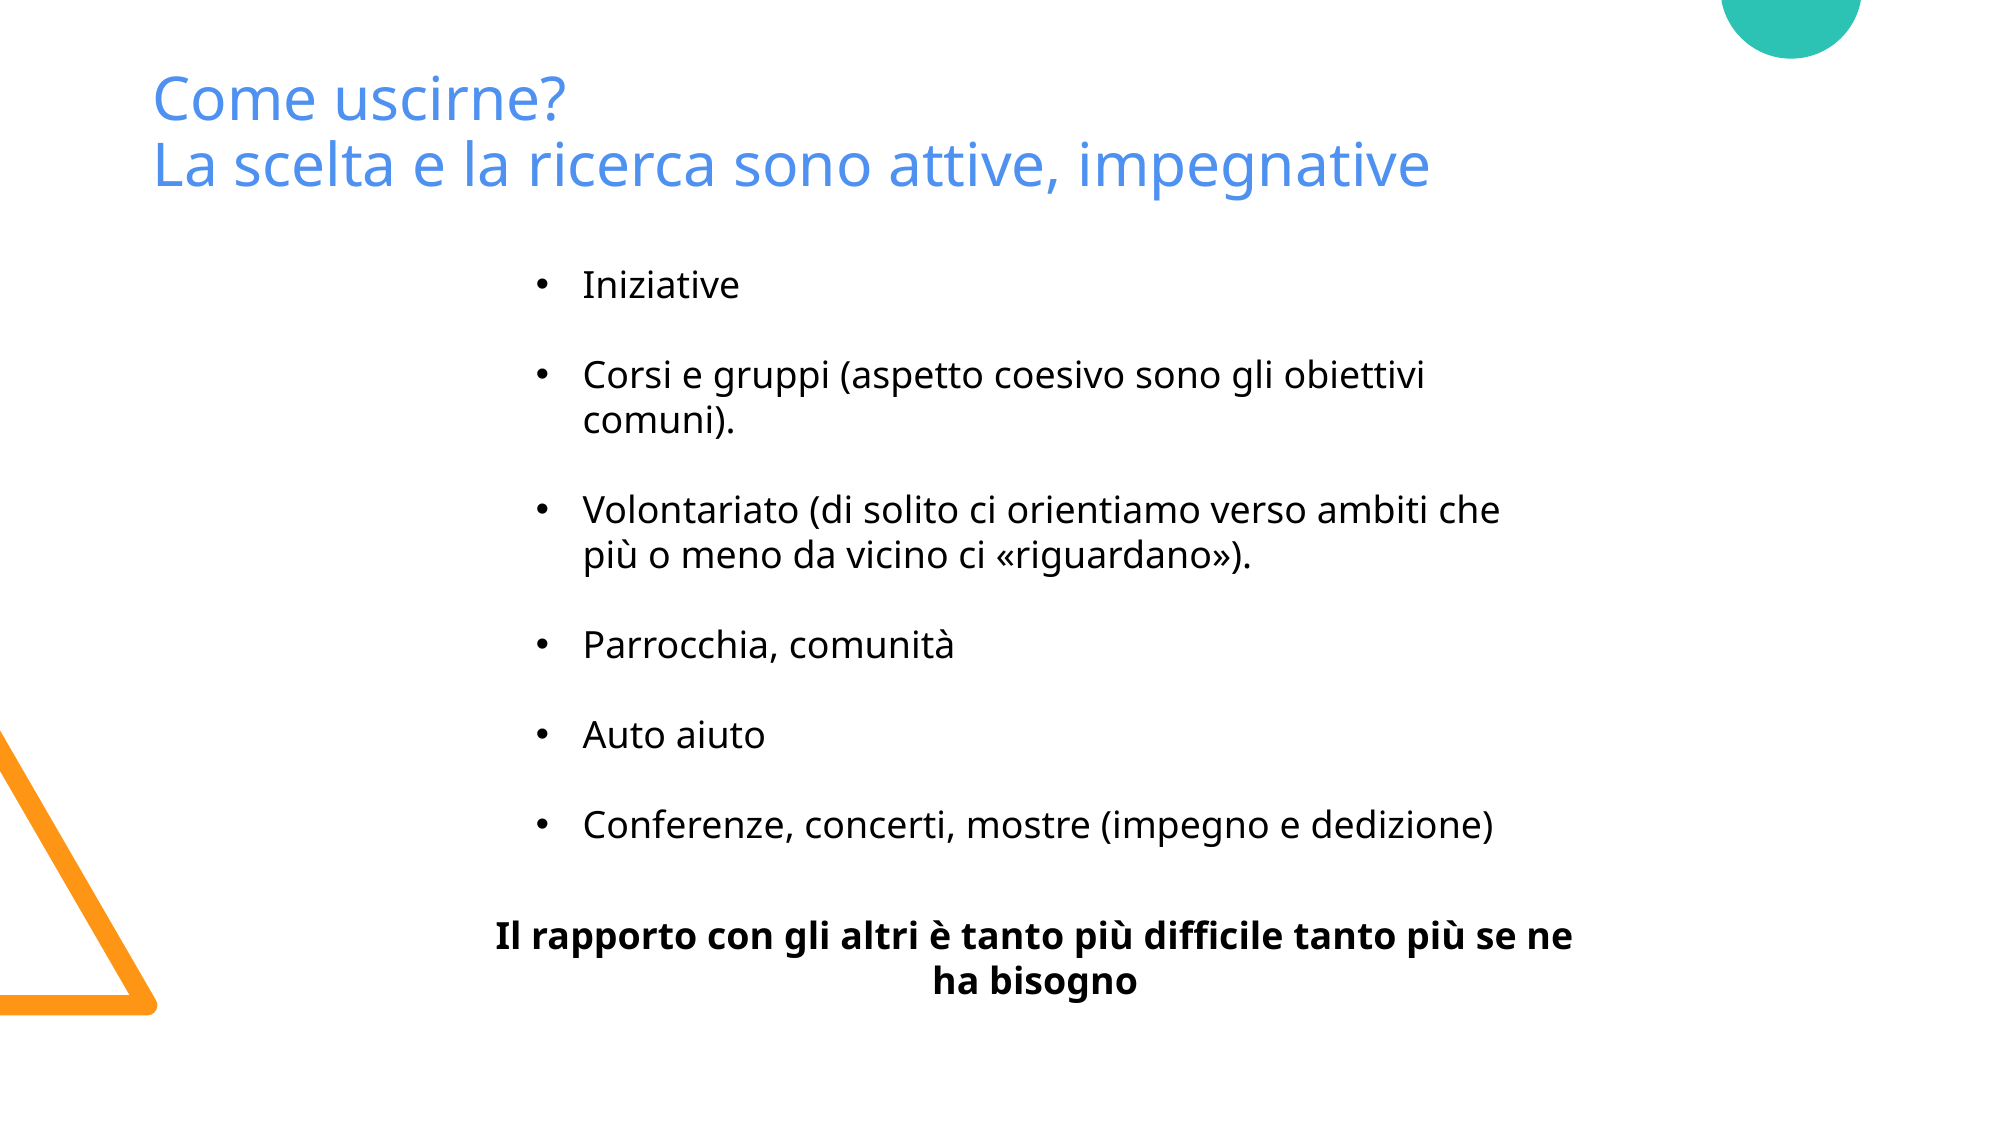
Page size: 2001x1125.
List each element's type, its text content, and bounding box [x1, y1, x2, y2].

text_box Iniziative Corsi e gruppi (aspetto coesivo sono gli obiettivi comuni). Volontariato (di solito ci orientiamo verso ambiti che più o meno da vicino ci «riguardano»). Parrocchia, comunità Auto aiuto Conferenze, concerti, mostre (impegno e dedizione) [521, 253, 1550, 854]
text_box Il rapporto con gli altri è tanto più difficile tanto più se ne ha bisogno [465, 904, 1606, 1010]
title Come uscirne? La scelta e la ricerca sono attive, impegnative [137, 59, 1733, 209]
